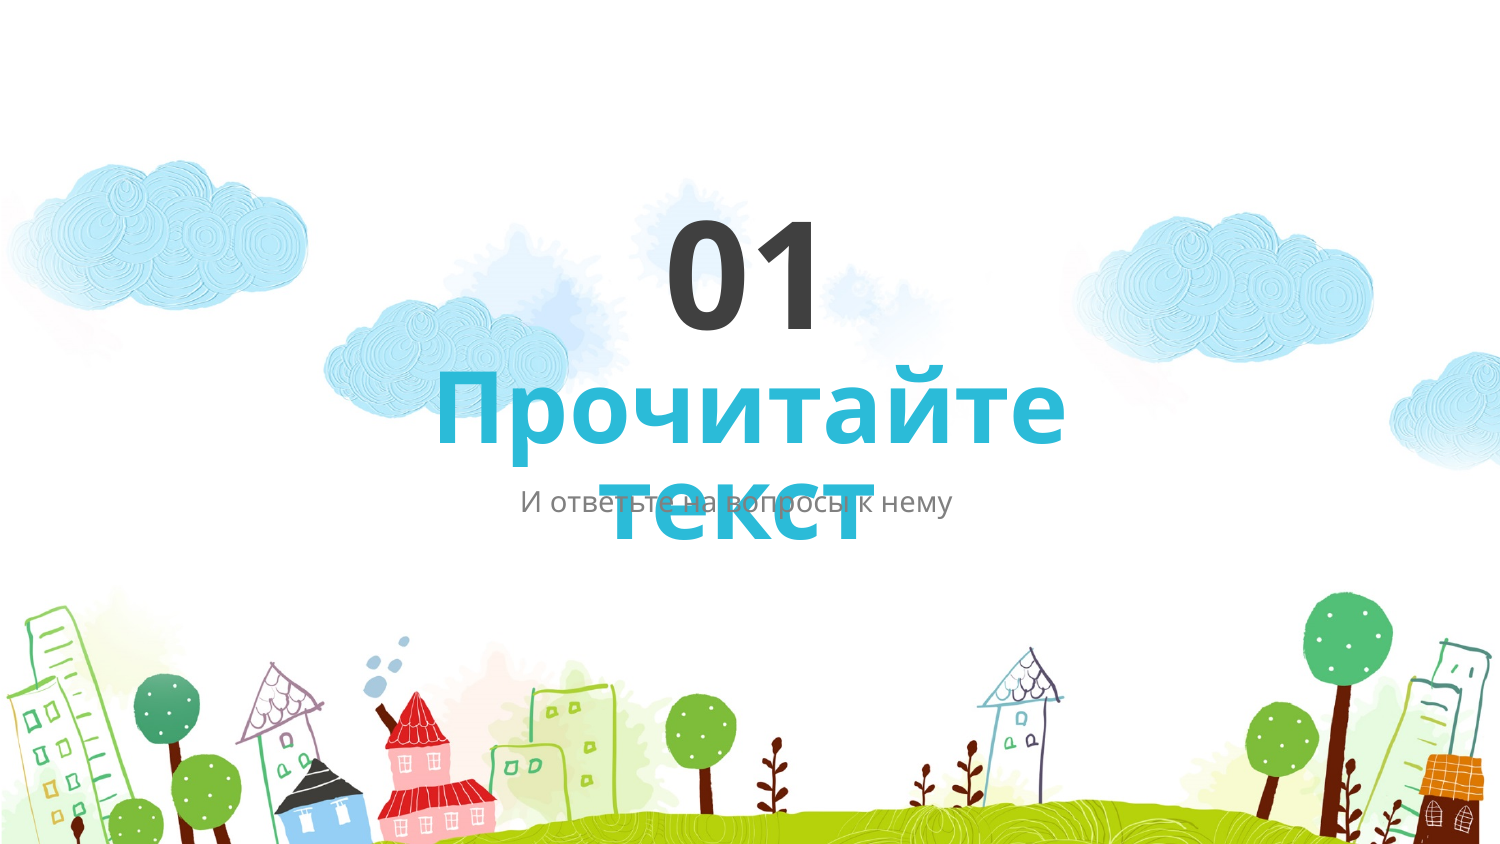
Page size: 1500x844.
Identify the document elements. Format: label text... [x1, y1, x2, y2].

text_box 01 [649, 171, 851, 359]
text_box И ответьте на вопросы к нему [412, 471, 1061, 526]
picture [1, 0, 1500, 844]
text_box Прочитайте текст [312, 359, 1188, 566]
